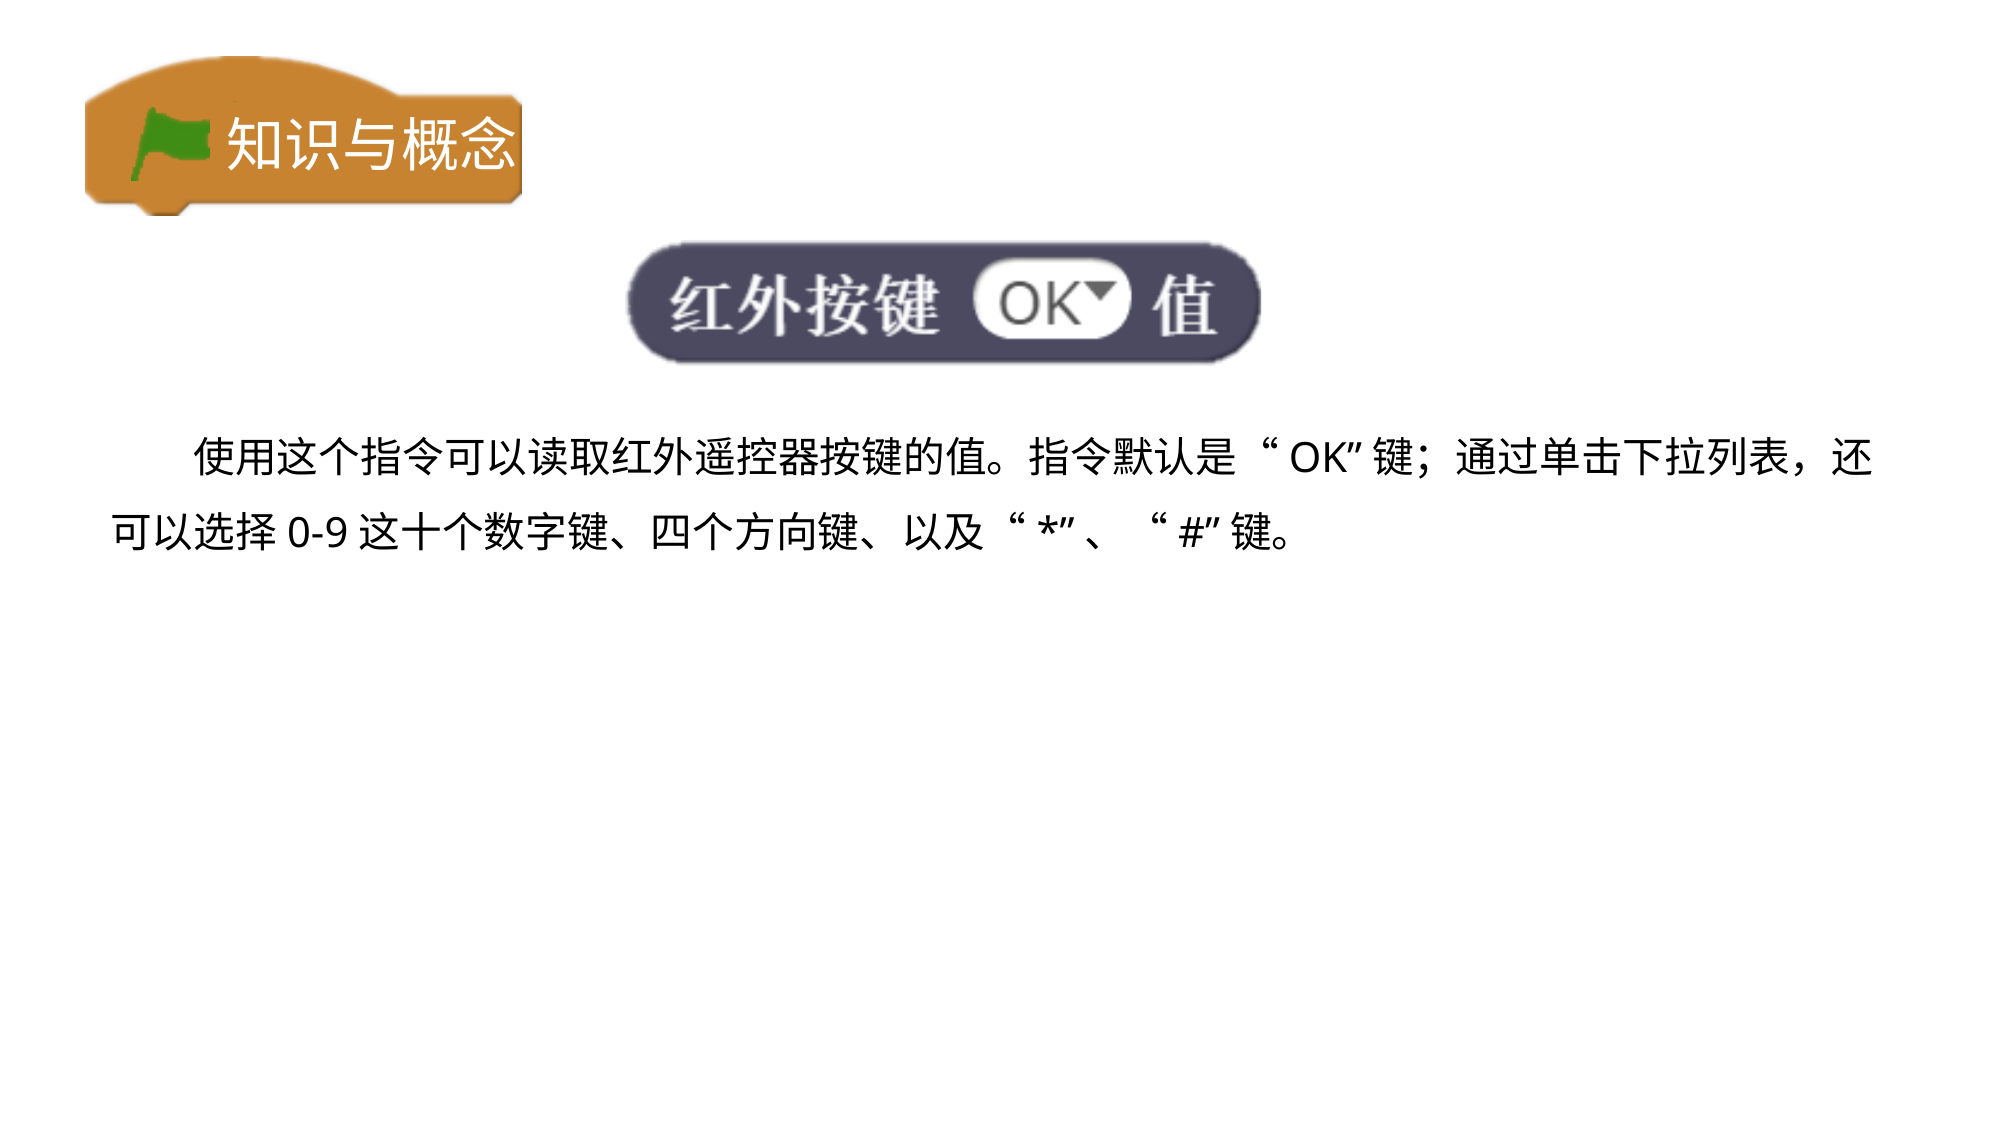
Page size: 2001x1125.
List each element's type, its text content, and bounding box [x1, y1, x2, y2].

picture [622, 239, 1262, 368]
text_box 使用这个指令可以读取红外遥控器按键的值。指令默认是“OK”键；通过单击下拉列表，还可以选择0-9这十个数字键、四个方向键、以及“*”、“#”键。 [95, 398, 1901, 564]
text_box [85, 56, 535, 216]
